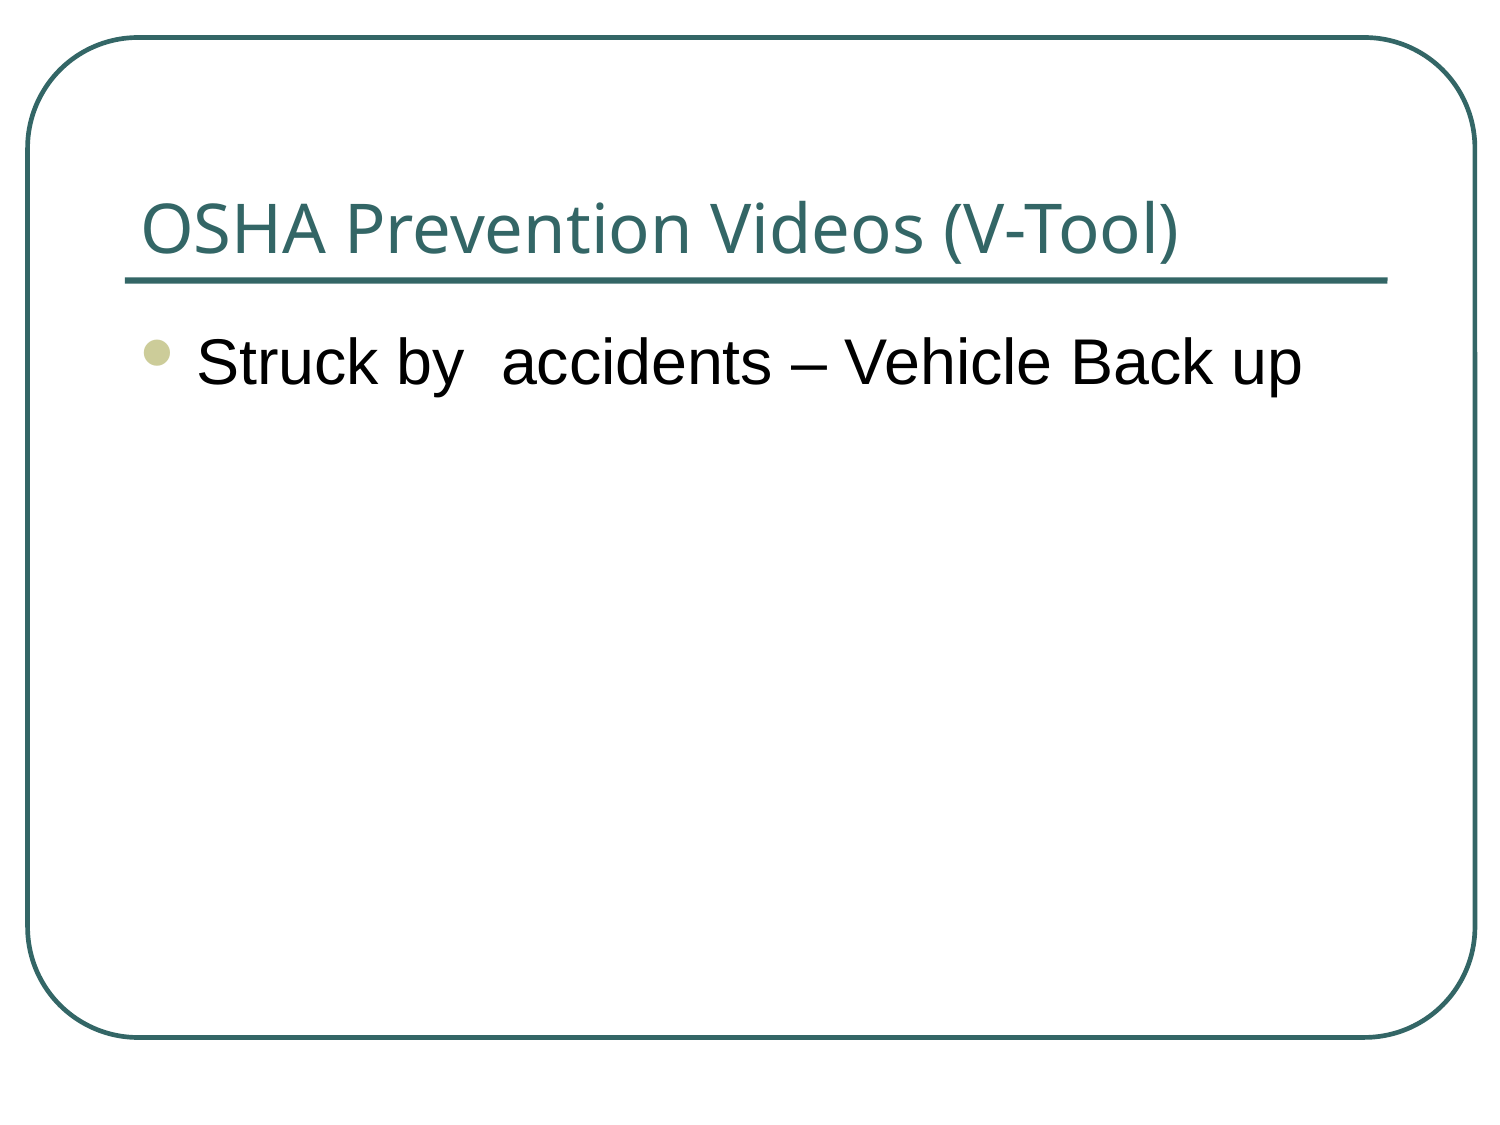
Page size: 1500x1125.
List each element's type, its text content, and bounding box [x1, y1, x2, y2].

title OSHA Prevention Videos (V-Tool) [125, 87, 1425, 275]
list Struck by accidents – Vehicle Back up [125, 312, 1388, 975]
